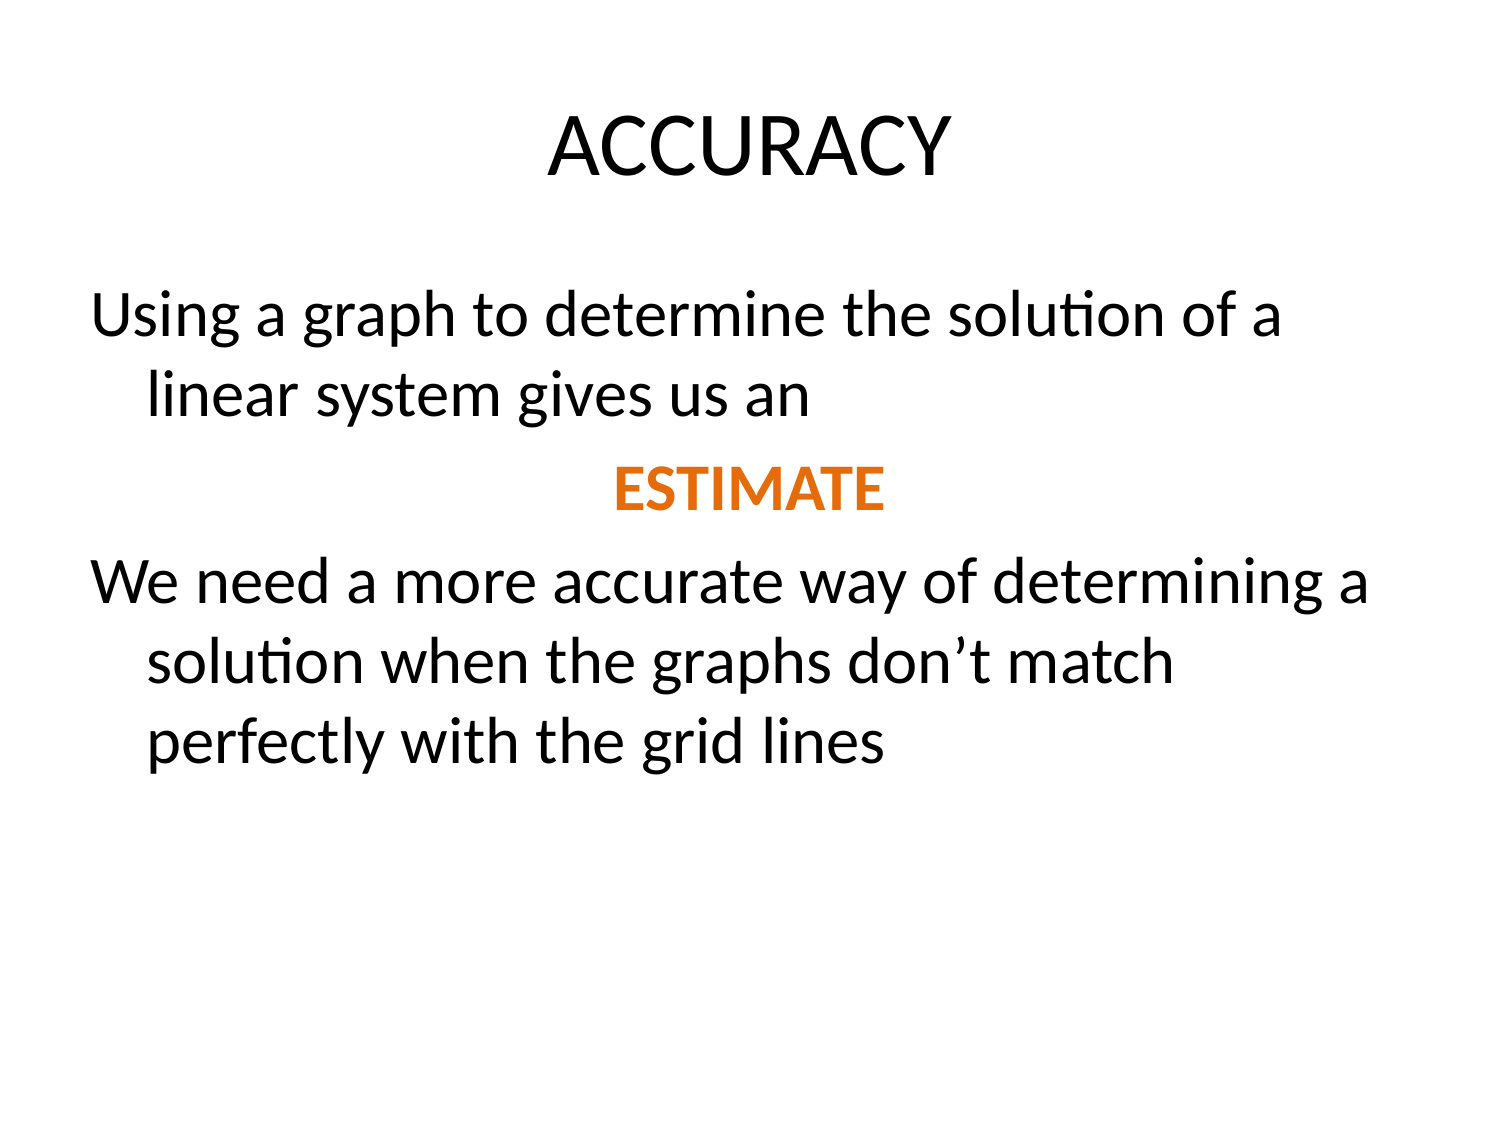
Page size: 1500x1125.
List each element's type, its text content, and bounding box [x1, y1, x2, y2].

title ACCURACY [75, 45, 1425, 233]
list Using a graph to determine the solution of a linear system gives us an ESTIMATE We need a more accurate way of determining a solution when the graphs don’t match perfectly with the grid lines [75, 262, 1425, 1005]
